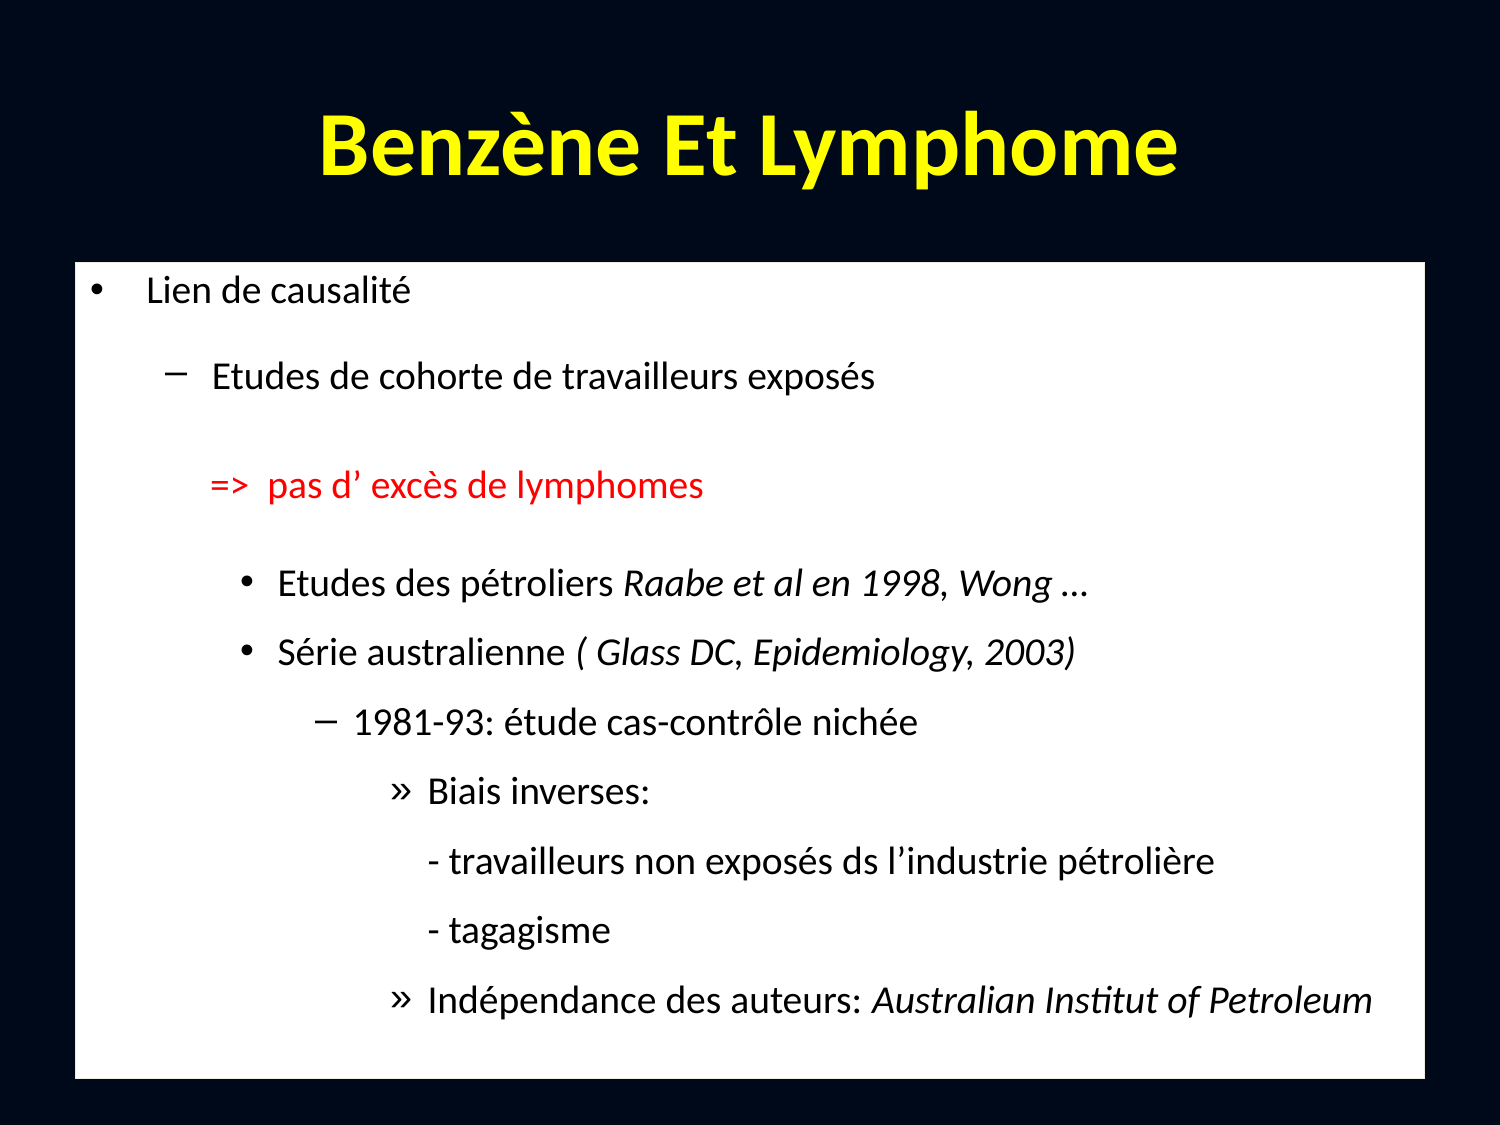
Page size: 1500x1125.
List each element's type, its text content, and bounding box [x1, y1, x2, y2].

list Lien de causalité Etudes de cohorte de travailleurs exposés => pas d’ excès de lymphomes Etudes des pétroliers Raabe et al en 1998, Wong … Série australienne ( Glass DC, Epidemiology, 2003) 1981-93: étude cas-contrôle nichée Biais inverses: - travailleurs non exposés ds l’industrie pétrolière - tagagisme Indépendance des auteurs: Australian Institut of Petroleum [75, 262, 1425, 1079]
title Benzène Et Lymphome [75, 45, 1425, 233]
